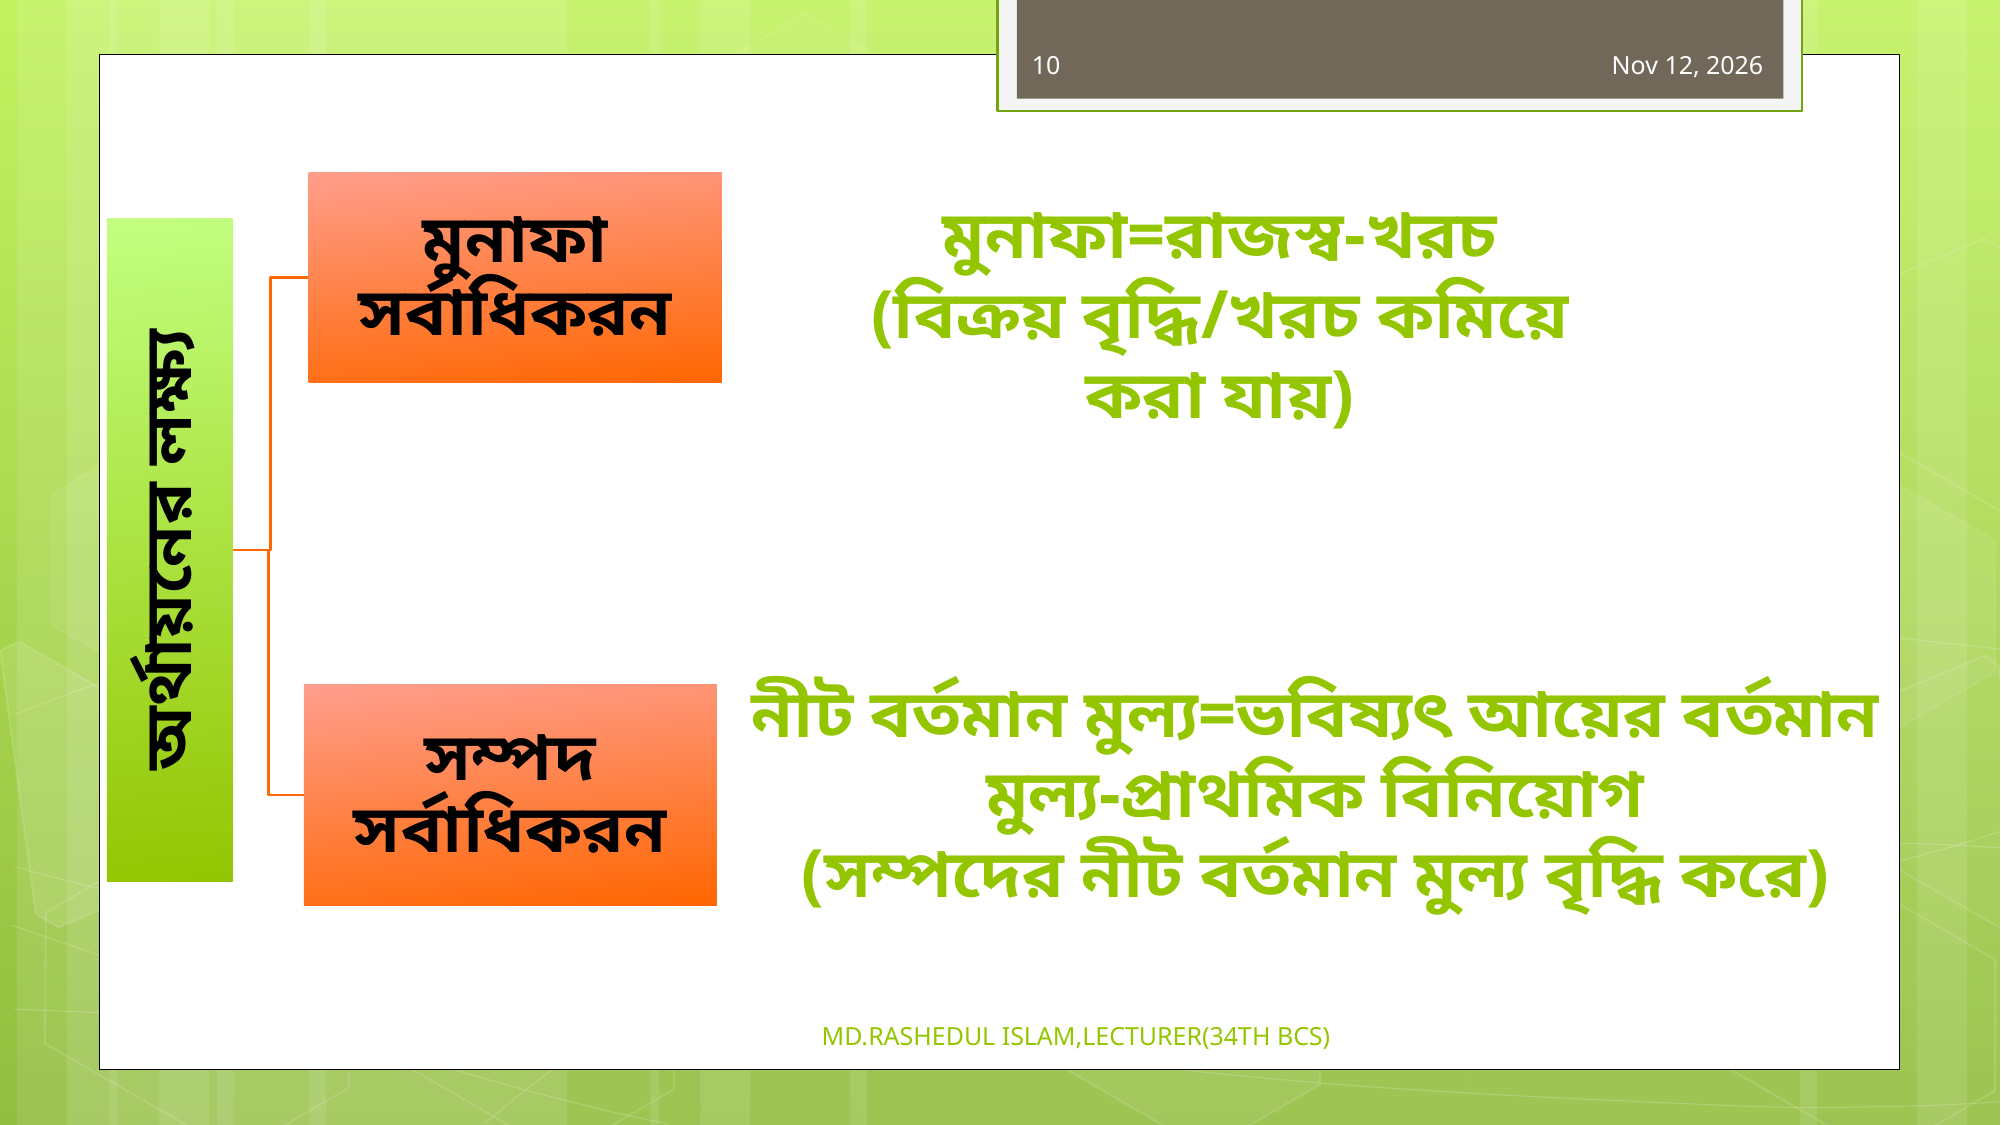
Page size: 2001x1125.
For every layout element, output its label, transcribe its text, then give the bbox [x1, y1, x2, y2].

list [106, 67, 730, 989]
slide_number 10 [1016, 36, 1309, 97]
slide_number 28-Nov-19 [1311, 36, 1779, 97]
footer MD.RASHEDUL ISLAM,LECTURER(34TH BCS) [96, 1005, 1347, 1066]
text_box নীট বর্তমান মুল্য=ভবিষ্যৎ আয়ের বর্তমান মুল্য-প্রাথমিক বিনিয়োগ (সম্পদের নীট বর্তমান মুল্য বৃদ্ধি করে) [735, 663, 1907, 919]
text_box মুনাফা=রাজস্ব-খরচ (বিক্রয় বৃদ্ধি/খরচ কমিয়ে করা যায়) [800, 184, 1640, 439]
